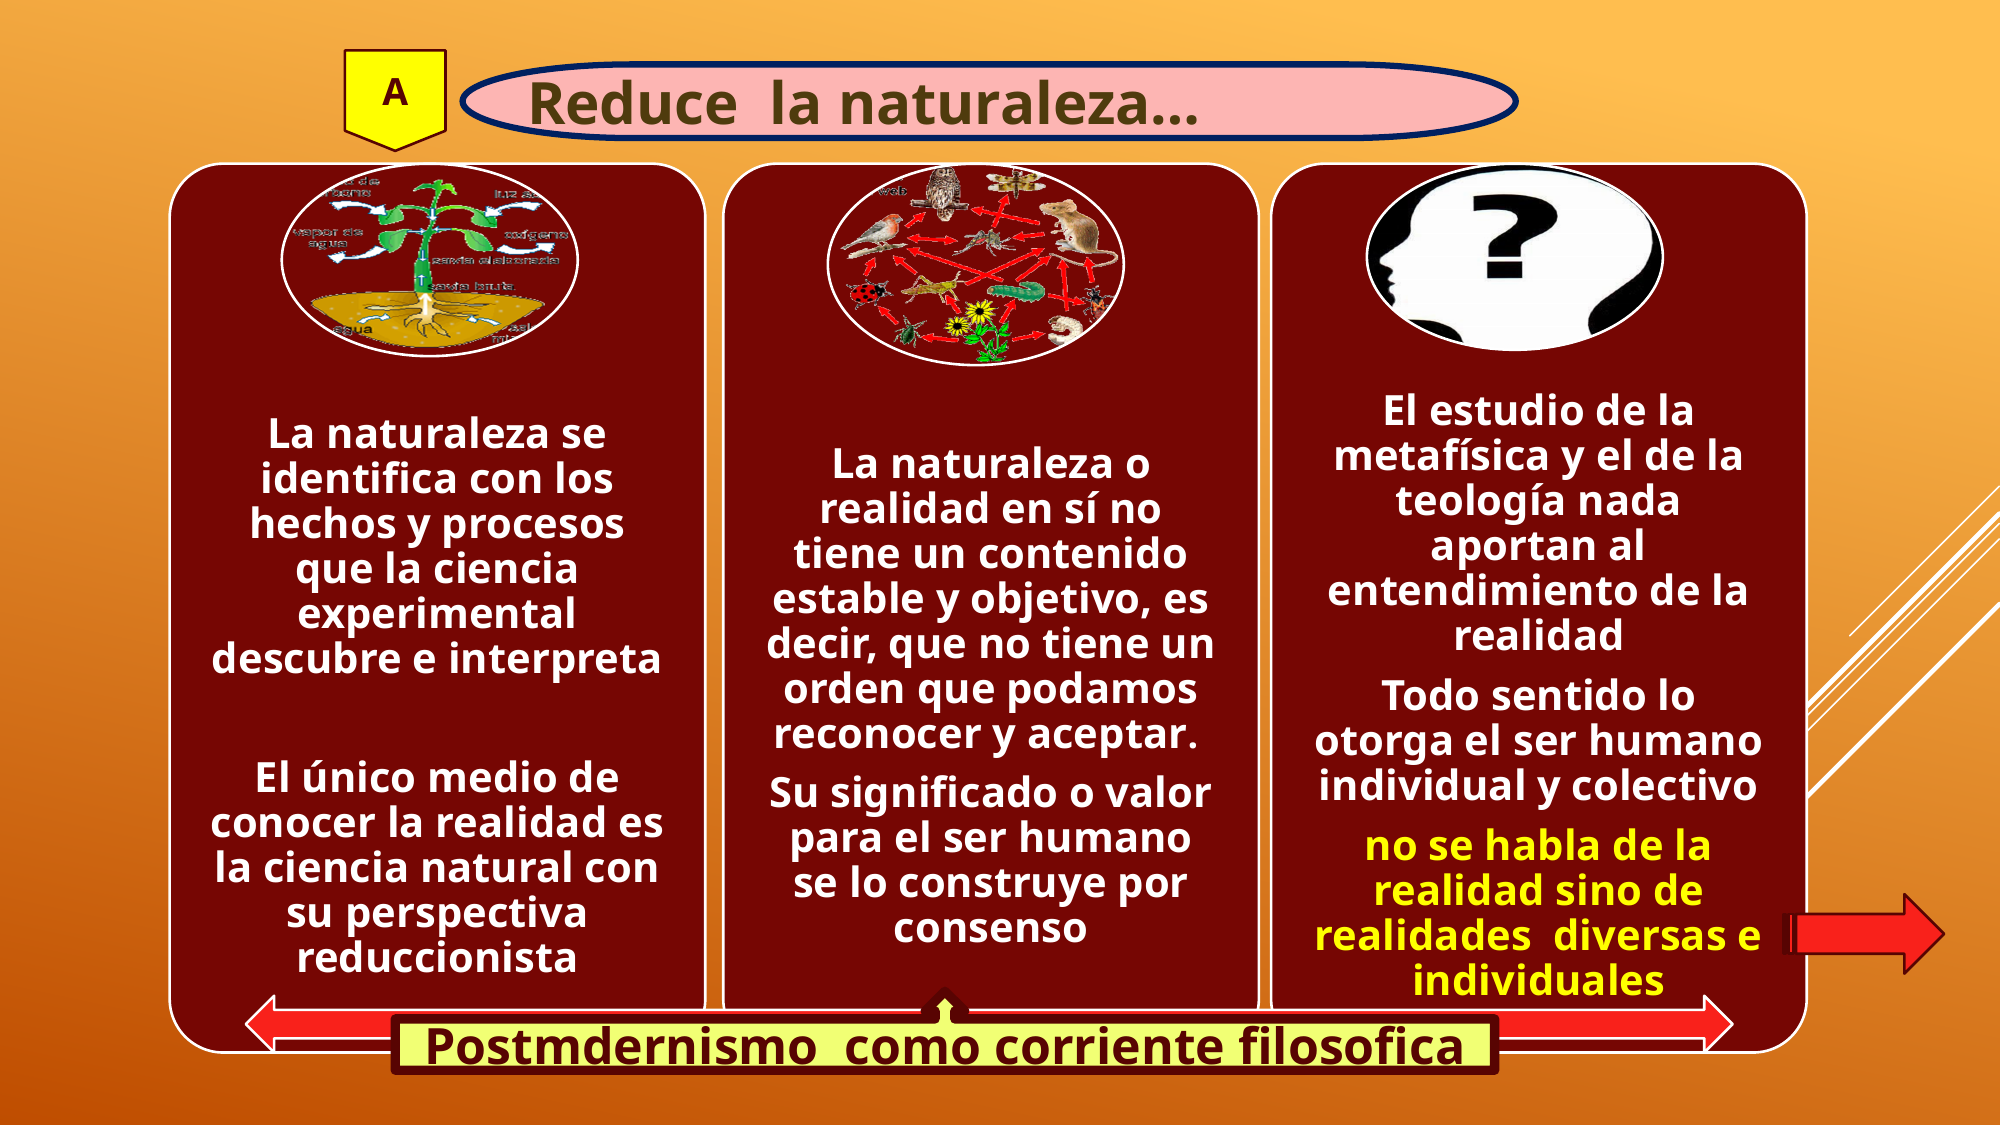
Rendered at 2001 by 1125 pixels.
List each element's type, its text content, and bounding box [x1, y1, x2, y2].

text_box Reduce la naturaleza… [461, 63, 1518, 140]
text_box A [343, 49, 447, 153]
text_box Postmdernismo como corriente filosofica [393, 1053, 1496, 1072]
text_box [169, 163, 1810, 1053]
text_box [1810, 892, 1946, 975]
